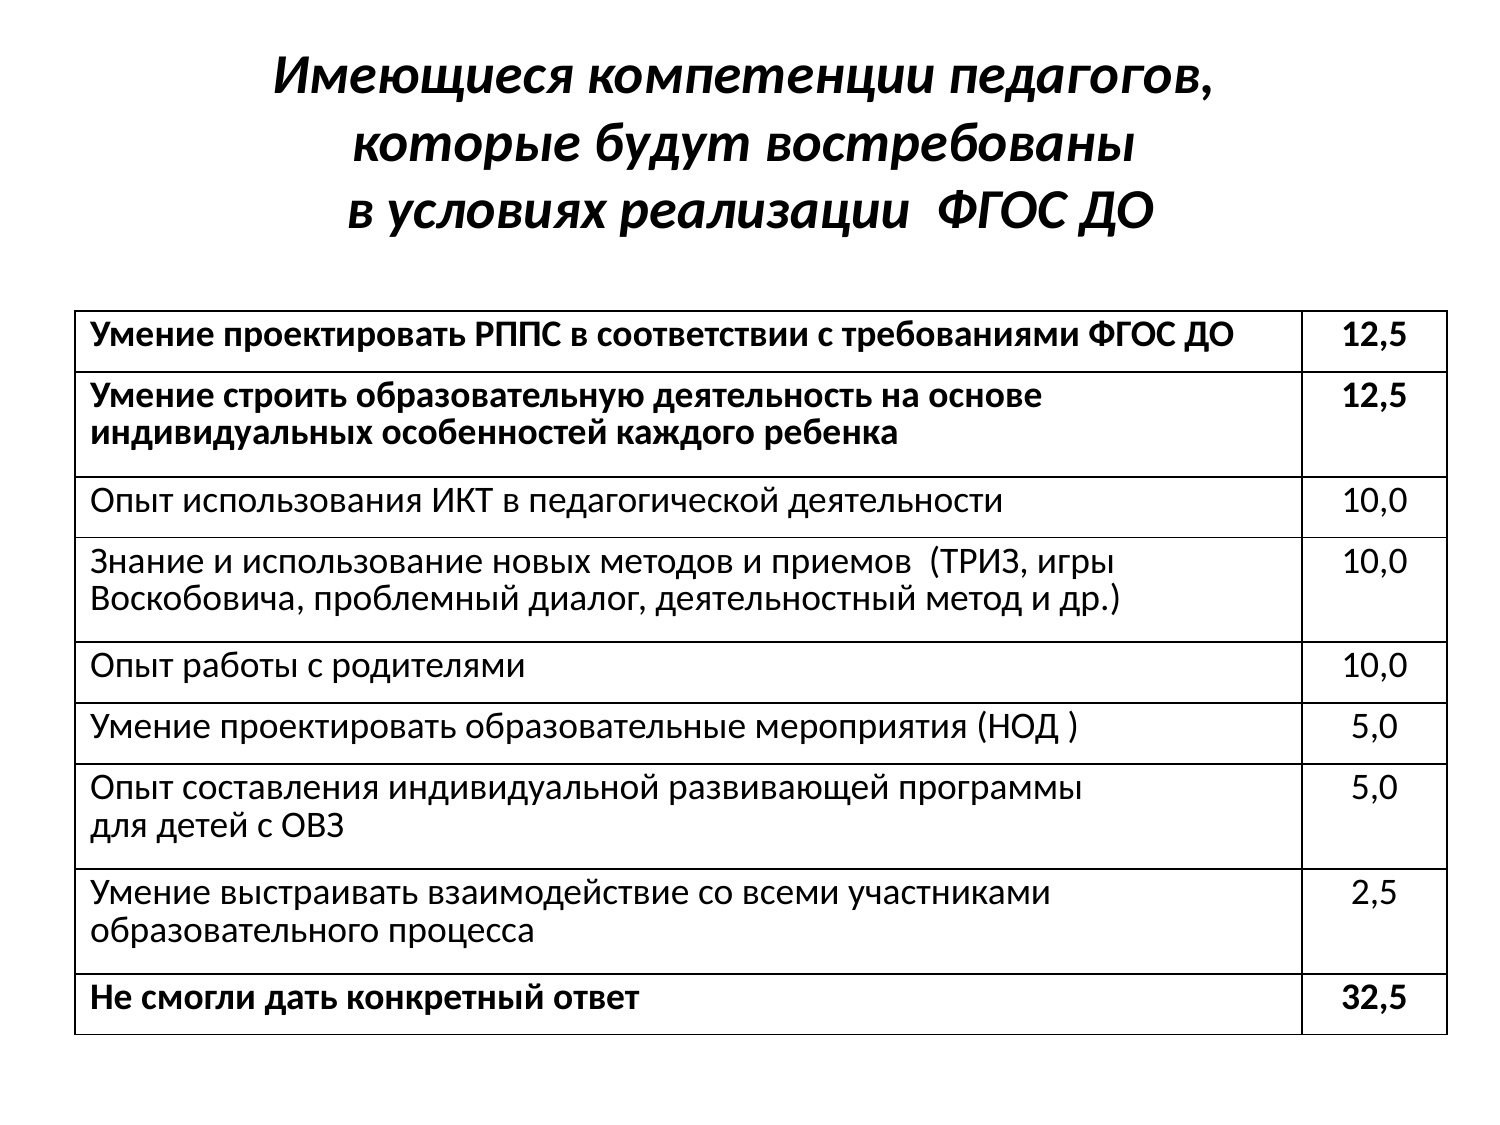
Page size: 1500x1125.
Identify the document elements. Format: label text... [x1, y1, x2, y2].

table_cell 32,5 [1303, 975, 1446, 1034]
table_cell Опыт работы с родителями [76, 643, 1301, 702]
table_cell Опыт использования ИКТ в педагогической деятельности [76, 478, 1301, 537]
table_cell Умение проектировать образовательные мероприятия (НОД ) [76, 704, 1301, 763]
title Имеющиеся компетенции педагогов, которые будут востребованы в условиях реализации ФГОС ДО [75, 45, 1425, 233]
table_cell Опыт составления индивидуальной развивающей программы для детей с ОВЗ [76, 765, 1301, 868]
table_cell 12,5 [1303, 373, 1446, 476]
table_cell 5,0 [1303, 704, 1446, 763]
table_cell 2,5 [1303, 870, 1446, 973]
table_cell Умение строить образовательную деятельность на основе индивидуальных особенностей каждого ребенка [76, 373, 1301, 476]
table_cell 10,0 [1303, 478, 1446, 537]
table_cell Знание и использование новых методов и приемов (ТРИЗ, игры Воскобовича, проблемный диалог, деятельностный метод и др.) [76, 538, 1301, 641]
table_header Умение проектировать РППС в соответствии с требованиями ФГОС ДО [76, 312, 1301, 371]
table_cell 5,0 [1303, 765, 1446, 868]
table_cell 10,0 [1303, 643, 1446, 702]
table_header 12,5 [1303, 312, 1446, 371]
table_cell Не смогли дать конкретный ответ [76, 975, 1301, 1034]
table_cell 10,0 [1303, 538, 1446, 641]
table_cell Умение выстраивать взаимодействие со всеми участниками образовательного процесса [76, 870, 1301, 973]
